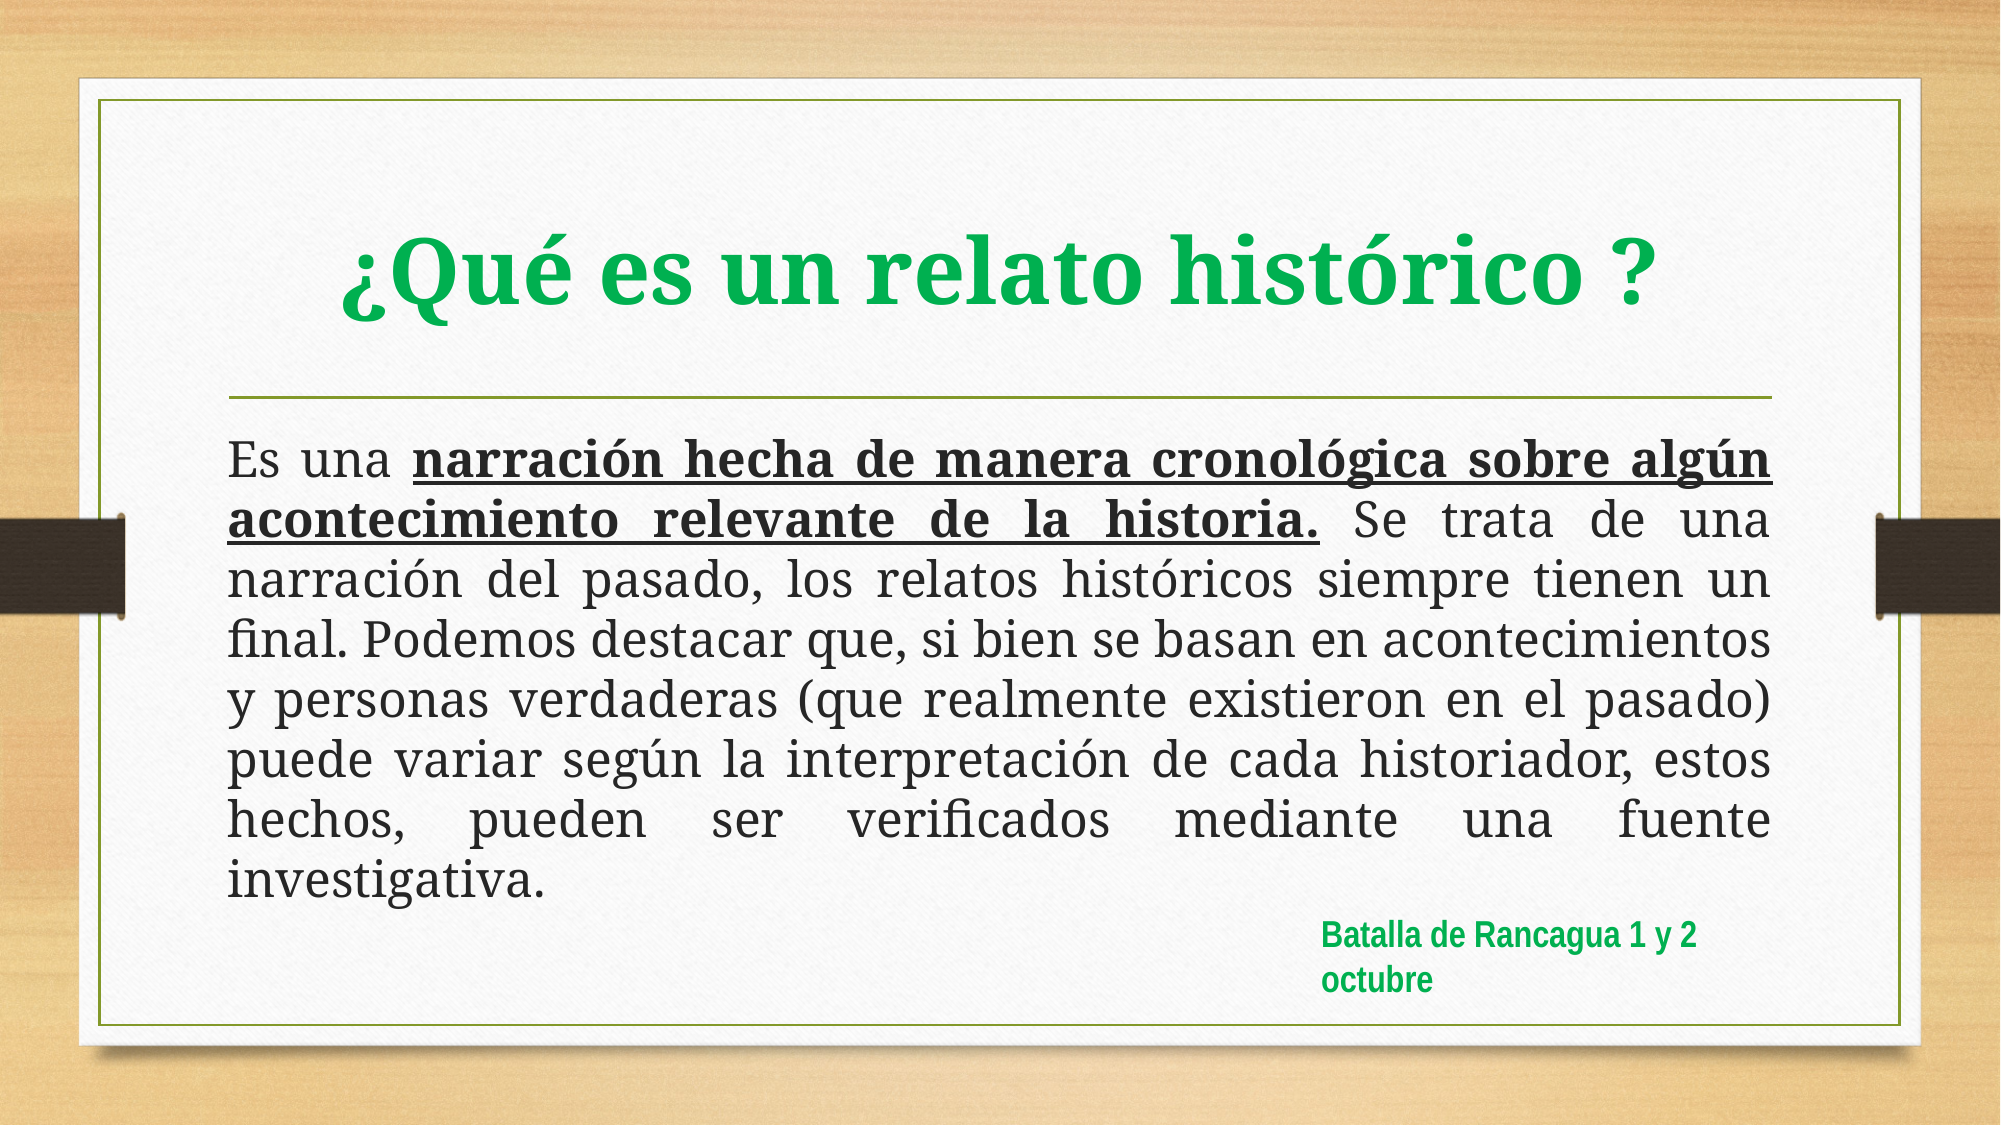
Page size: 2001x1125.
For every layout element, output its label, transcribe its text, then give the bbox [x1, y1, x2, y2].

picture [0, 0, 2001, 1125]
list Es una narración hecha de manera cronológica sobre algún acontecimiento relevante de la historia. Se trata de una narración del pasado, los relatos históricos siempre tienen un final. Podemos destacar que, si bien se basan en acontecimientos y personas verdaderas (que realmente existieron en el pasado) puede variar según la interpretación de cada historiador, estos hechos, pueden ser verificados mediante una fuente investigativa. [212, 419, 1788, 964]
title ¿Qué es un relato histórico ? [212, 161, 1788, 375]
text_box Batalla de Rancagua 1 y 2 octubre [1306, 902, 1828, 1007]
